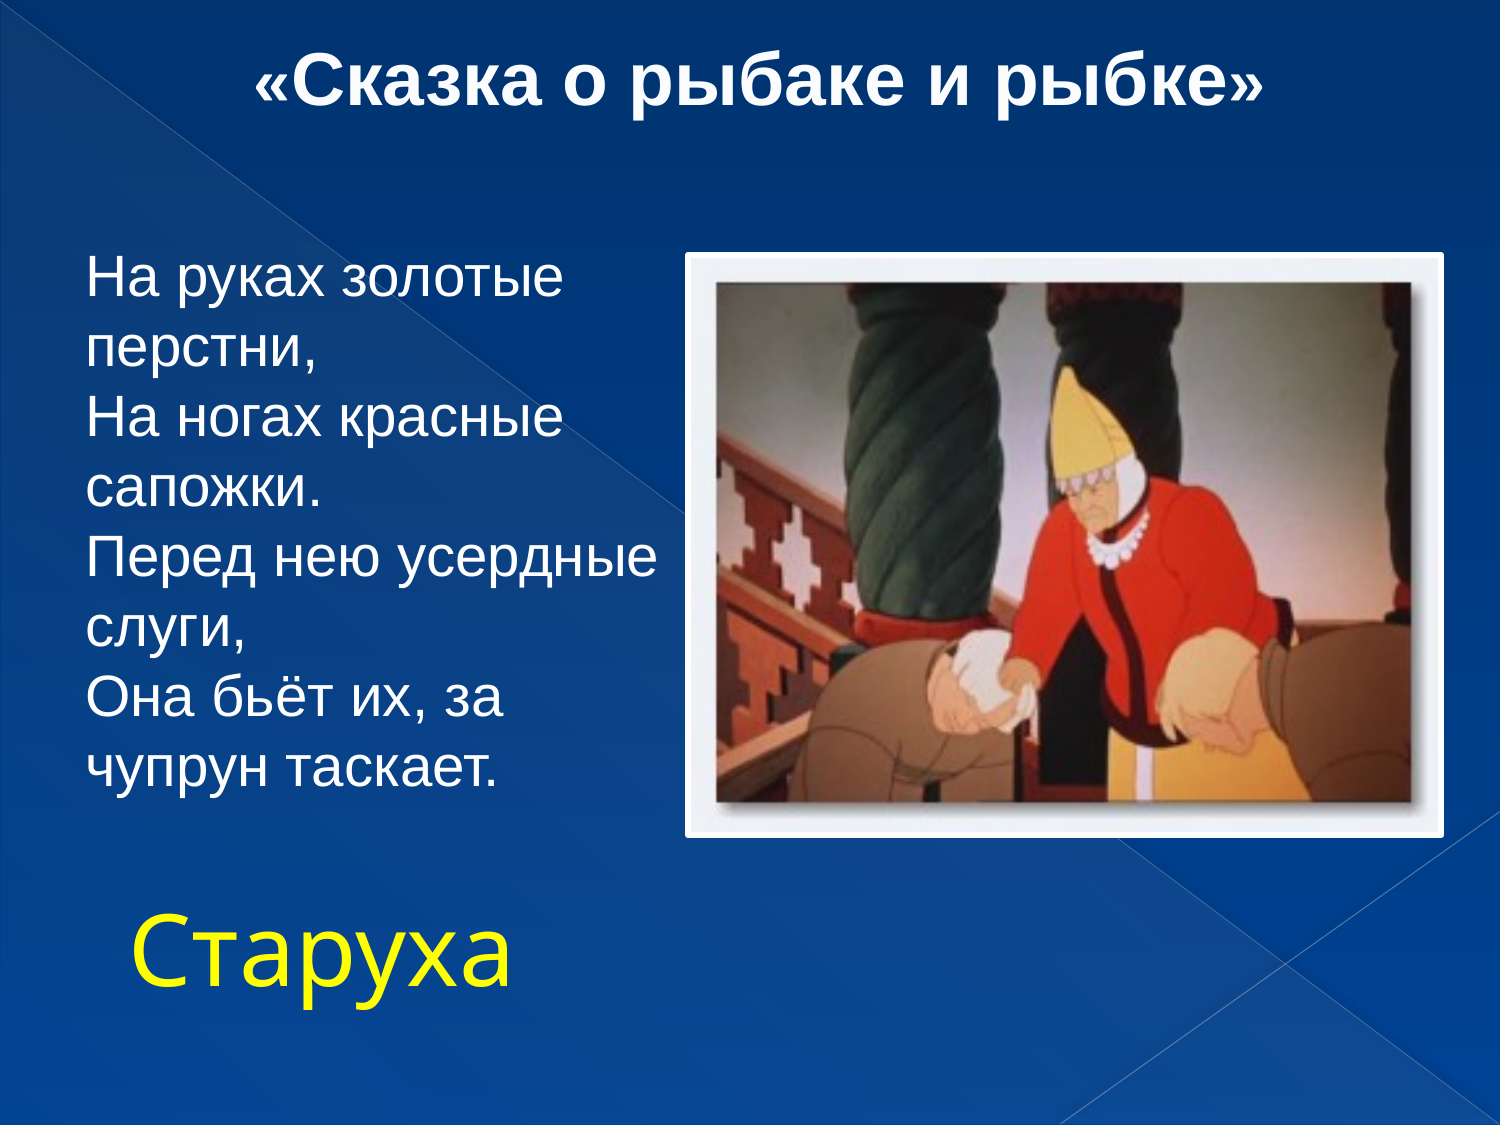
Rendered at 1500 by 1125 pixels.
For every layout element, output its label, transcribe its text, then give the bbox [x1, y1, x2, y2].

picture [691, 257, 1439, 833]
text_box «Сказка о рыбаке и рыбке» [238, 23, 1282, 129]
text_box На руках золотые перстни, На ногах красные сапожки. Перед нею усердные слуги, Она бьёт их, за чупрун таскает. [70, 230, 692, 806]
text_box Старуха [35, 878, 610, 1014]
